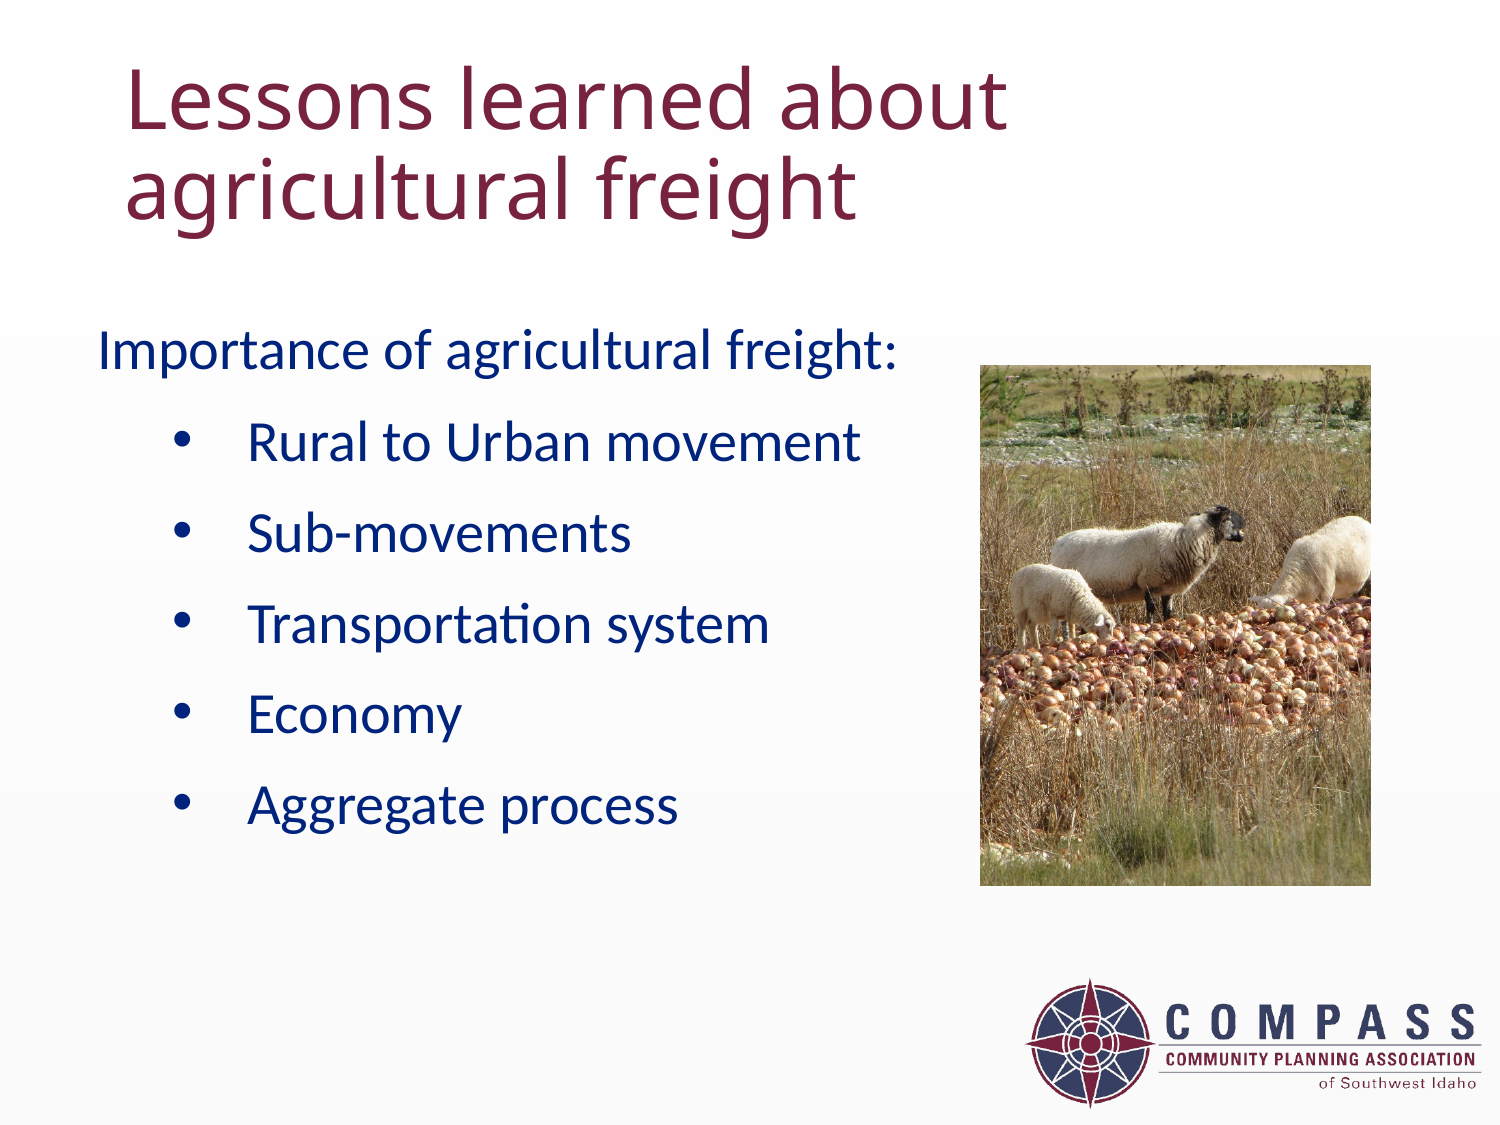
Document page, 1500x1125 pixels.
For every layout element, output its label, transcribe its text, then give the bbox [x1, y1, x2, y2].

title Lessons learned about agricultural freight [109, 39, 1403, 257]
text_box Importance of agricultural freight: Rural to Urban movement Sub-movements Transportation system Economy Aggregate process [82, 312, 941, 915]
picture [1019, 972, 1482, 1114]
picture [980, 365, 1371, 886]
